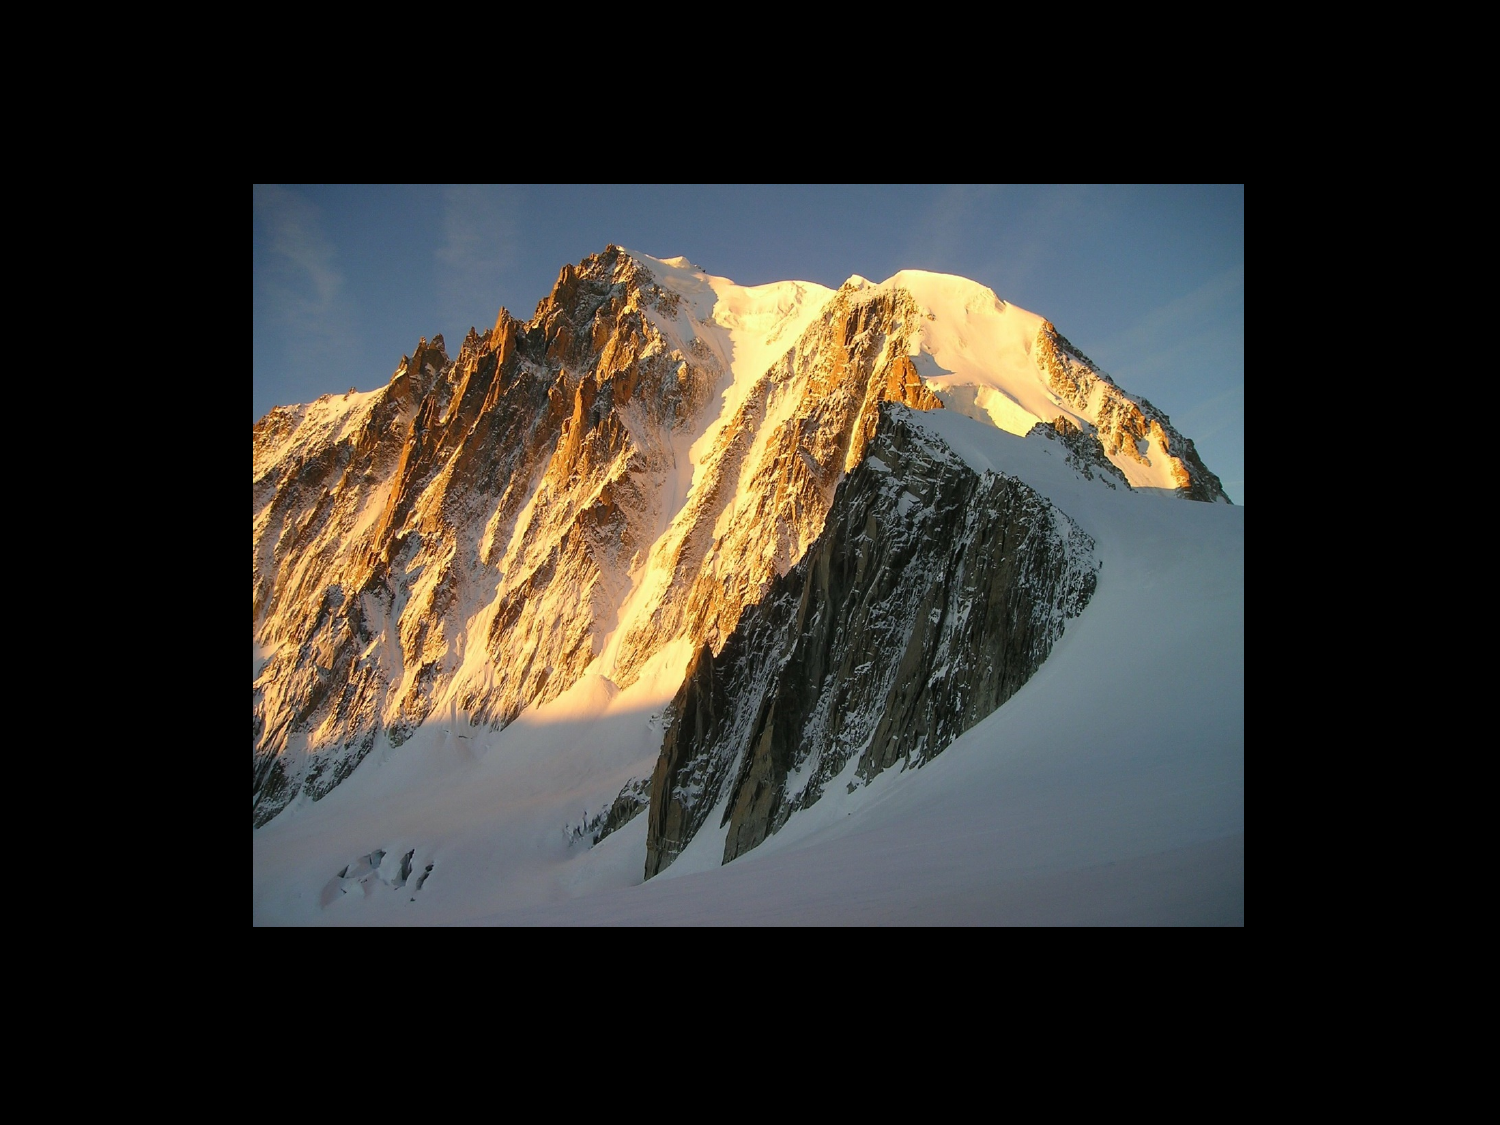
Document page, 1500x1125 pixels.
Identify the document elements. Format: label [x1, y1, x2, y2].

list [253, 184, 1245, 928]
